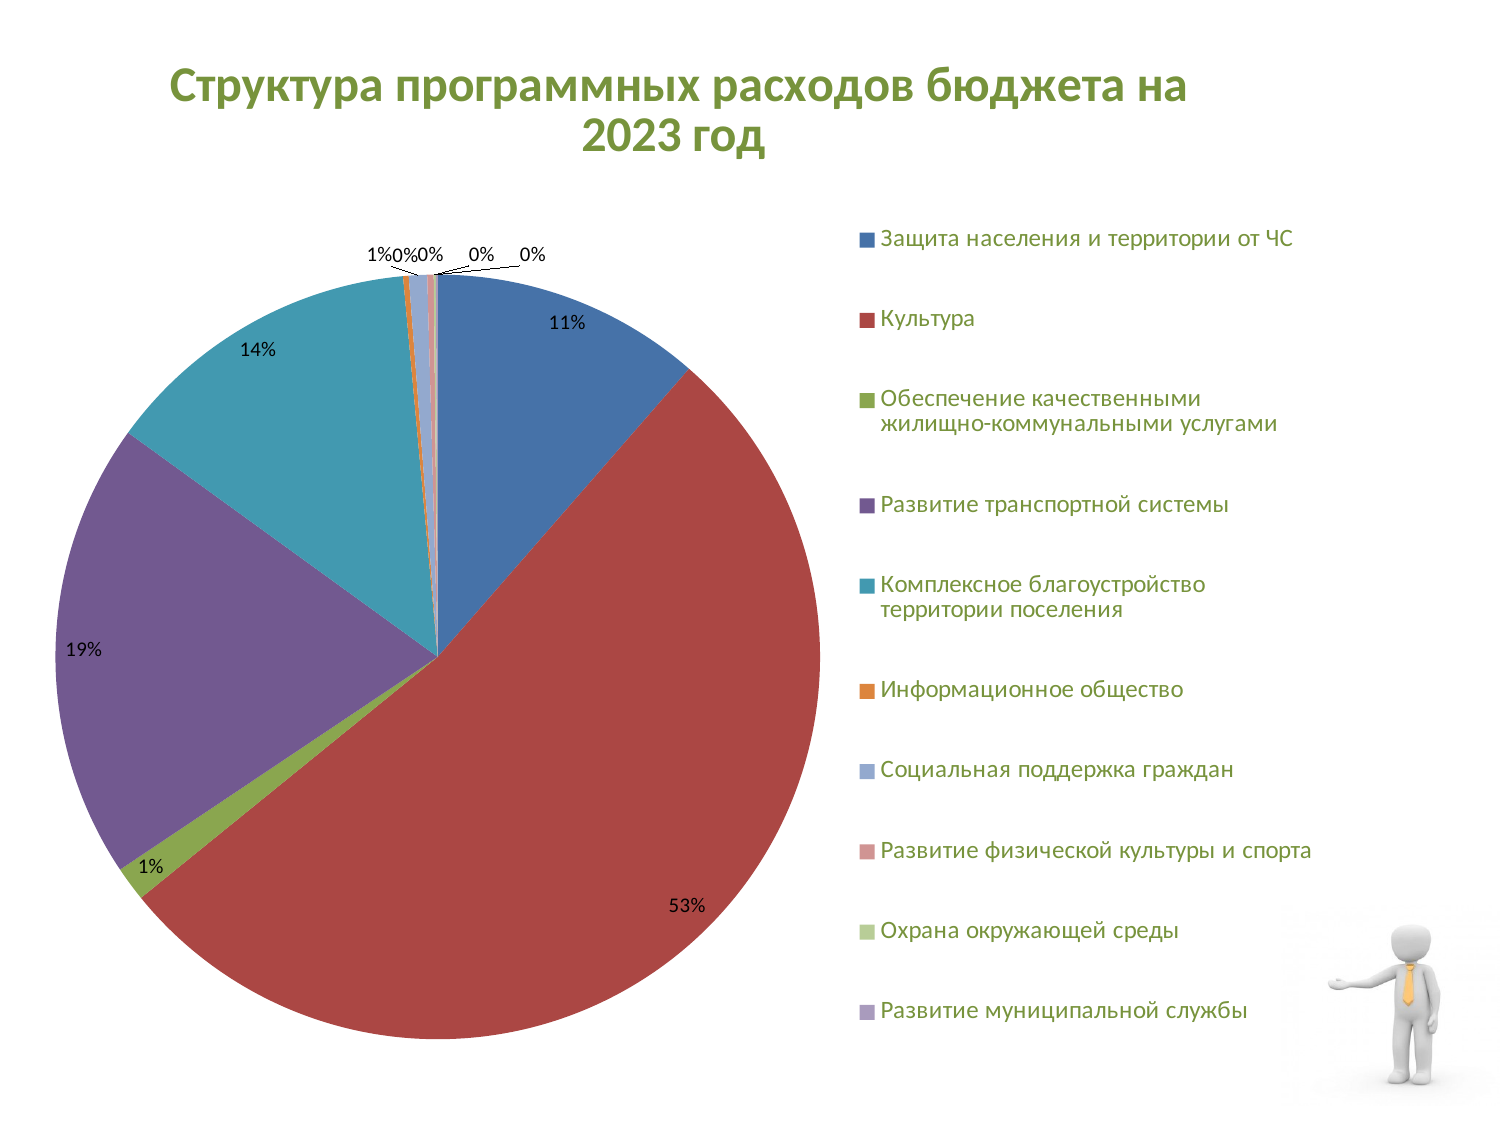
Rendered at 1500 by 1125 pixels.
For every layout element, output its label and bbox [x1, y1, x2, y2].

chart [29, 18, 1329, 1107]
picture [1281, 904, 1500, 1107]
